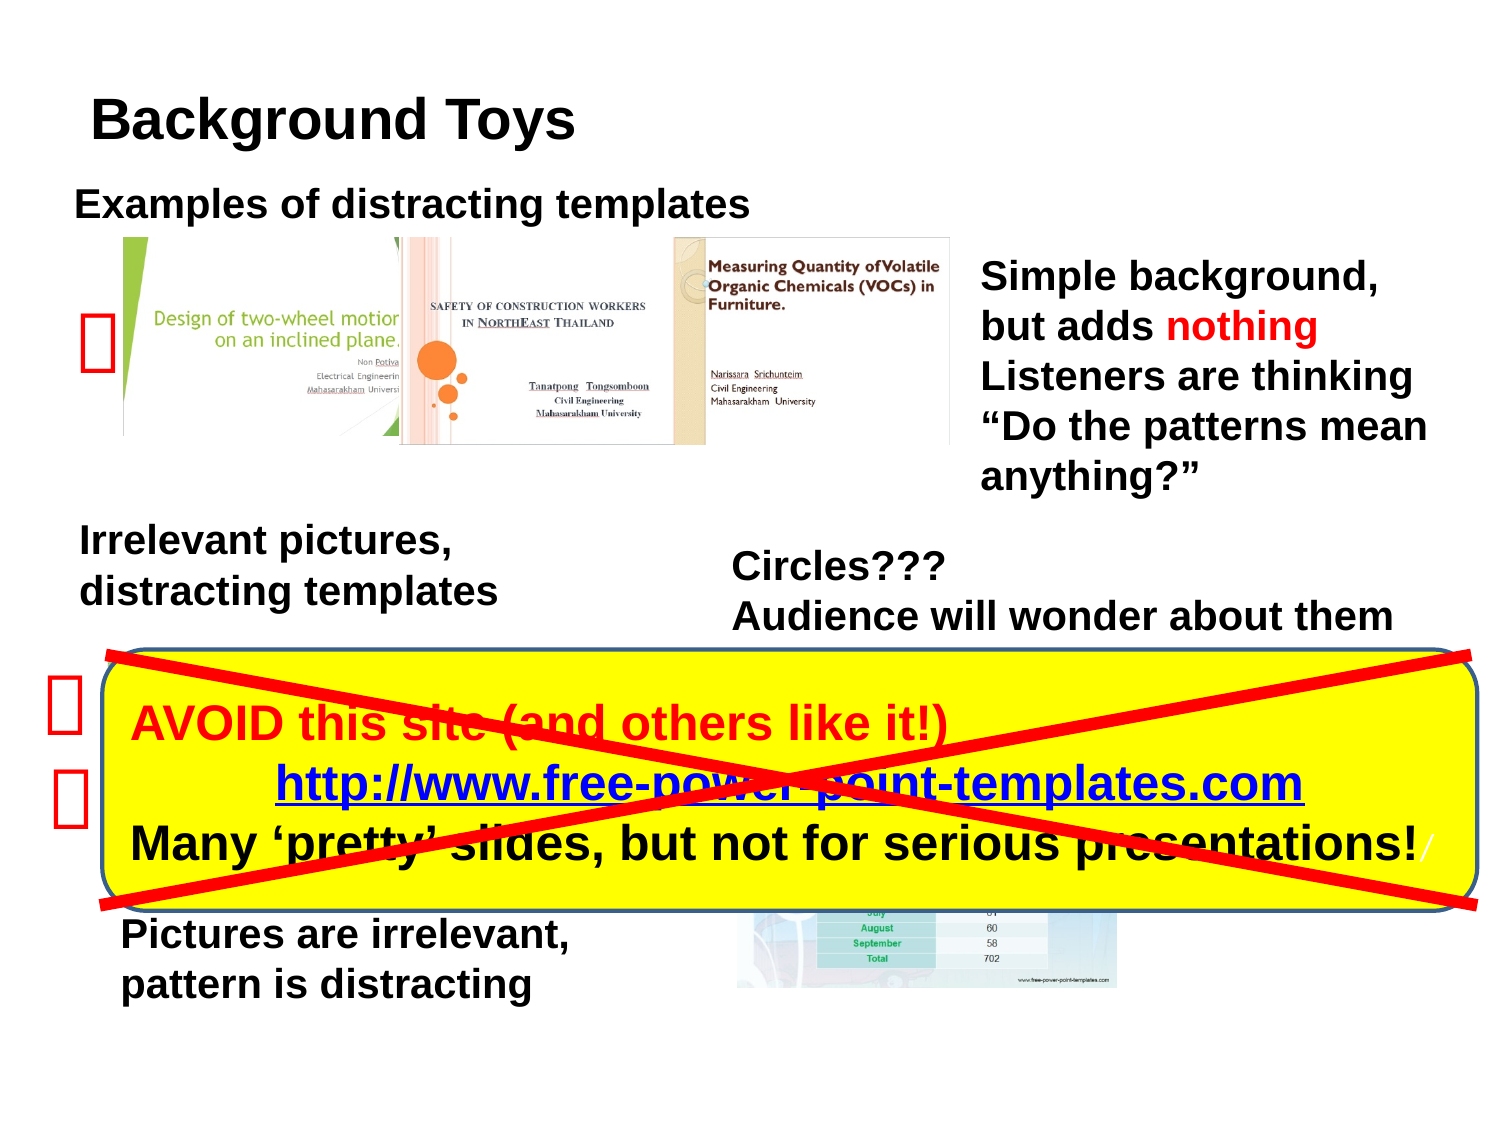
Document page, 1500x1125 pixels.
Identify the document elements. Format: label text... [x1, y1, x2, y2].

text_box Circles??? Audience will wonder about them For EVERY slide!! [716, 531, 1483, 697]
picture [399, 237, 951, 445]
title Background Toys [74, 44, 1426, 188]
text_box  [32, 760, 94, 854]
text_box  [59, 282, 118, 398]
text_box Pictures are irrelevant, pattern is distracting [105, 914, 595, 1015]
text_box Simple background, but adds nothing Listeners are thinking “Do the patterns mean anything?” [965, 241, 1500, 507]
text_box AVOID this site (and others like it!) http://www.free-power-point-templates.com Many ‘pretty’ slides, but not for serious presentations!/ [404, 647, 1452, 653]
picture [737, 906, 1118, 988]
text_box  [26, 644, 120, 760]
picture [105, 649, 406, 654]
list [123, 237, 397, 436]
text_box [99, 654, 1478, 906]
text_box Irrelevant pictures, distracting templates [64, 505, 595, 621]
text_box Examples of distracting templates [59, 169, 1059, 234]
